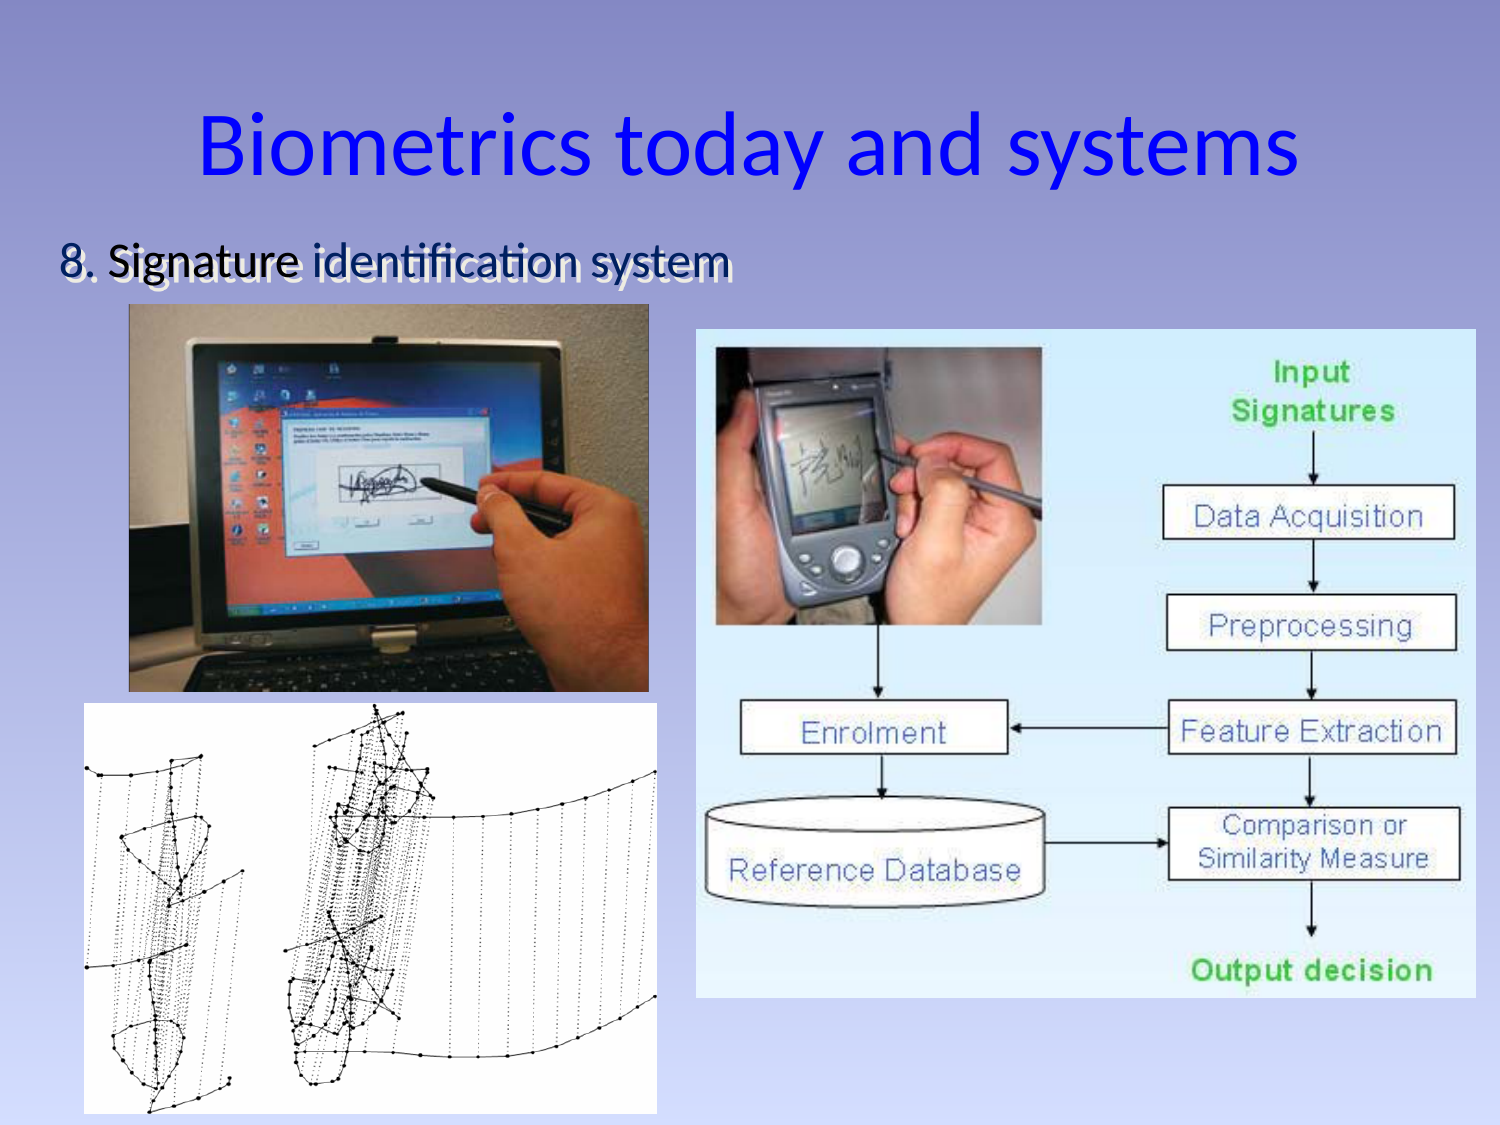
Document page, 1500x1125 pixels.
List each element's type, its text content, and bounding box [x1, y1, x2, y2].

text_box 8. Signature identification system [43, 187, 1500, 329]
title Biometrics today and systems [75, 45, 1425, 187]
picture [696, 329, 1476, 998]
picture [83, 703, 657, 1114]
picture [128, 304, 649, 692]
